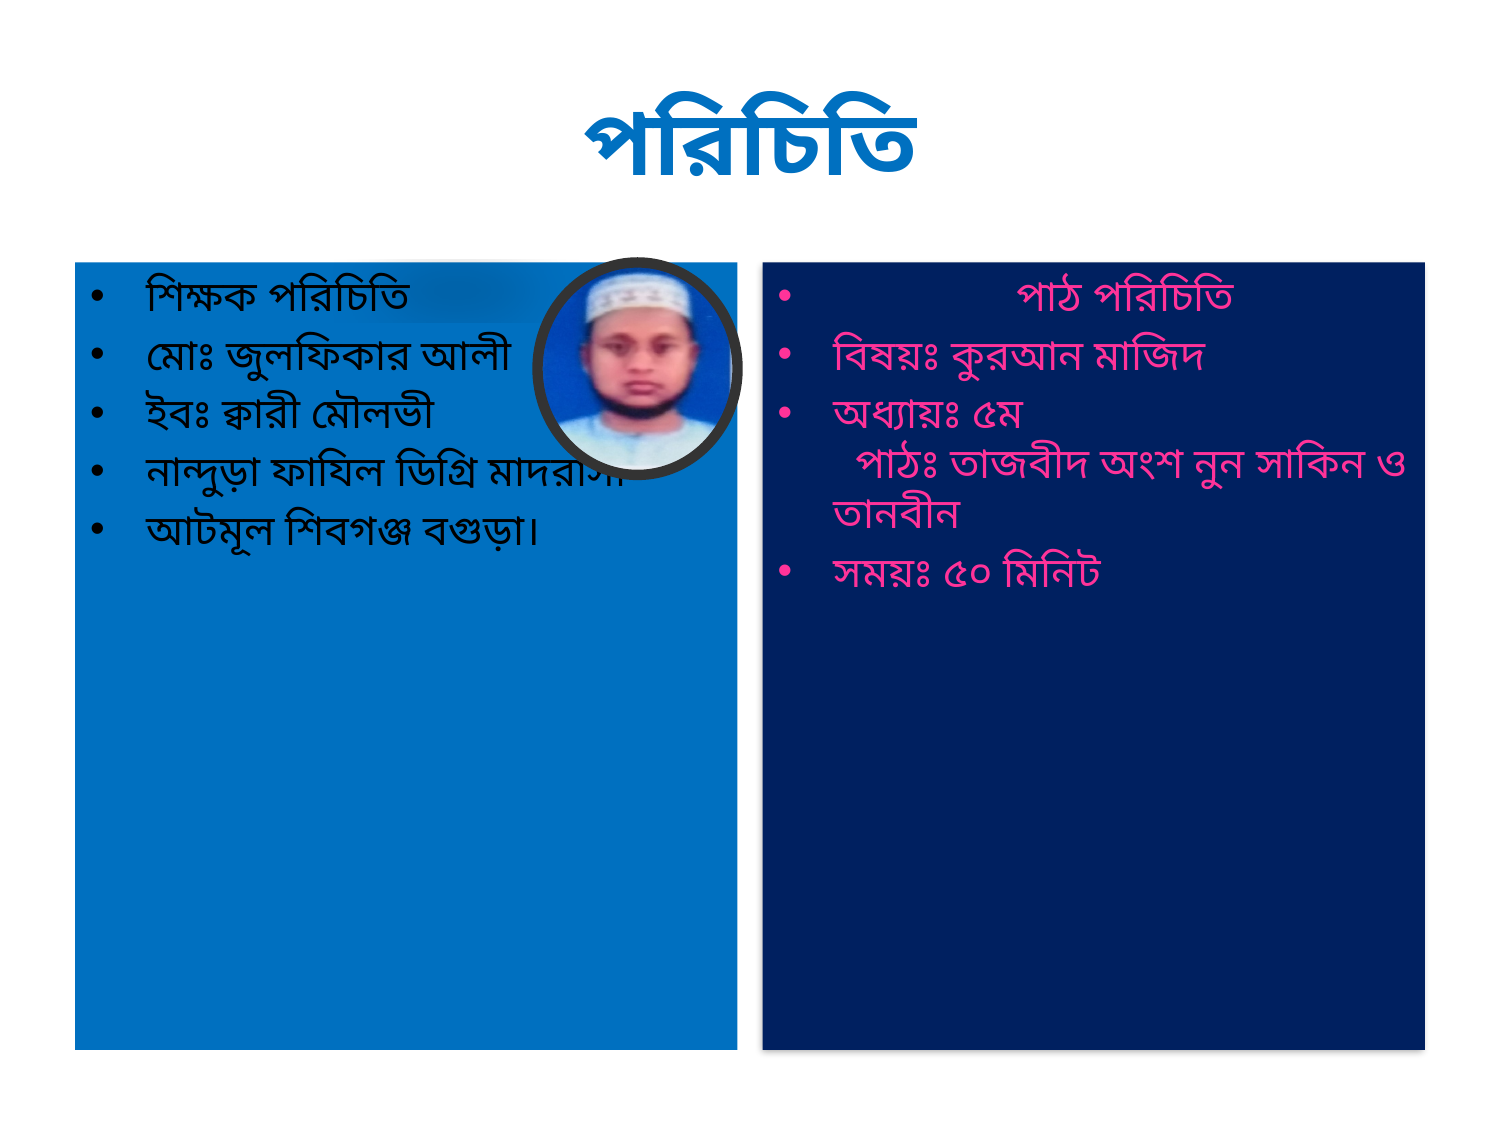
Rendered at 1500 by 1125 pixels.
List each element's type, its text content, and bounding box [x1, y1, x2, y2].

title পরিচিতি [75, 45, 1425, 233]
picture [537, 262, 738, 476]
list পাঠ পরিচিতি বিষয়ঃ কুরআন মাজিদ অধ্যায়ঃ ৫ম পাঠঃ তাজবীদ অংশ নুন সাকিন ও তানবীন সময়ঃ ৫০ মিনিট [762, 262, 1425, 1050]
list শিক্ষক পরিচিতি মোঃ জুলফিকার আলী ইবঃ ক্বারী মৌলভী নান্দুড়া ফাযিল ডিগ্রি মাদরাসা আটমূল শিবগঞ্জ বগুড়া। [75, 262, 738, 1050]
